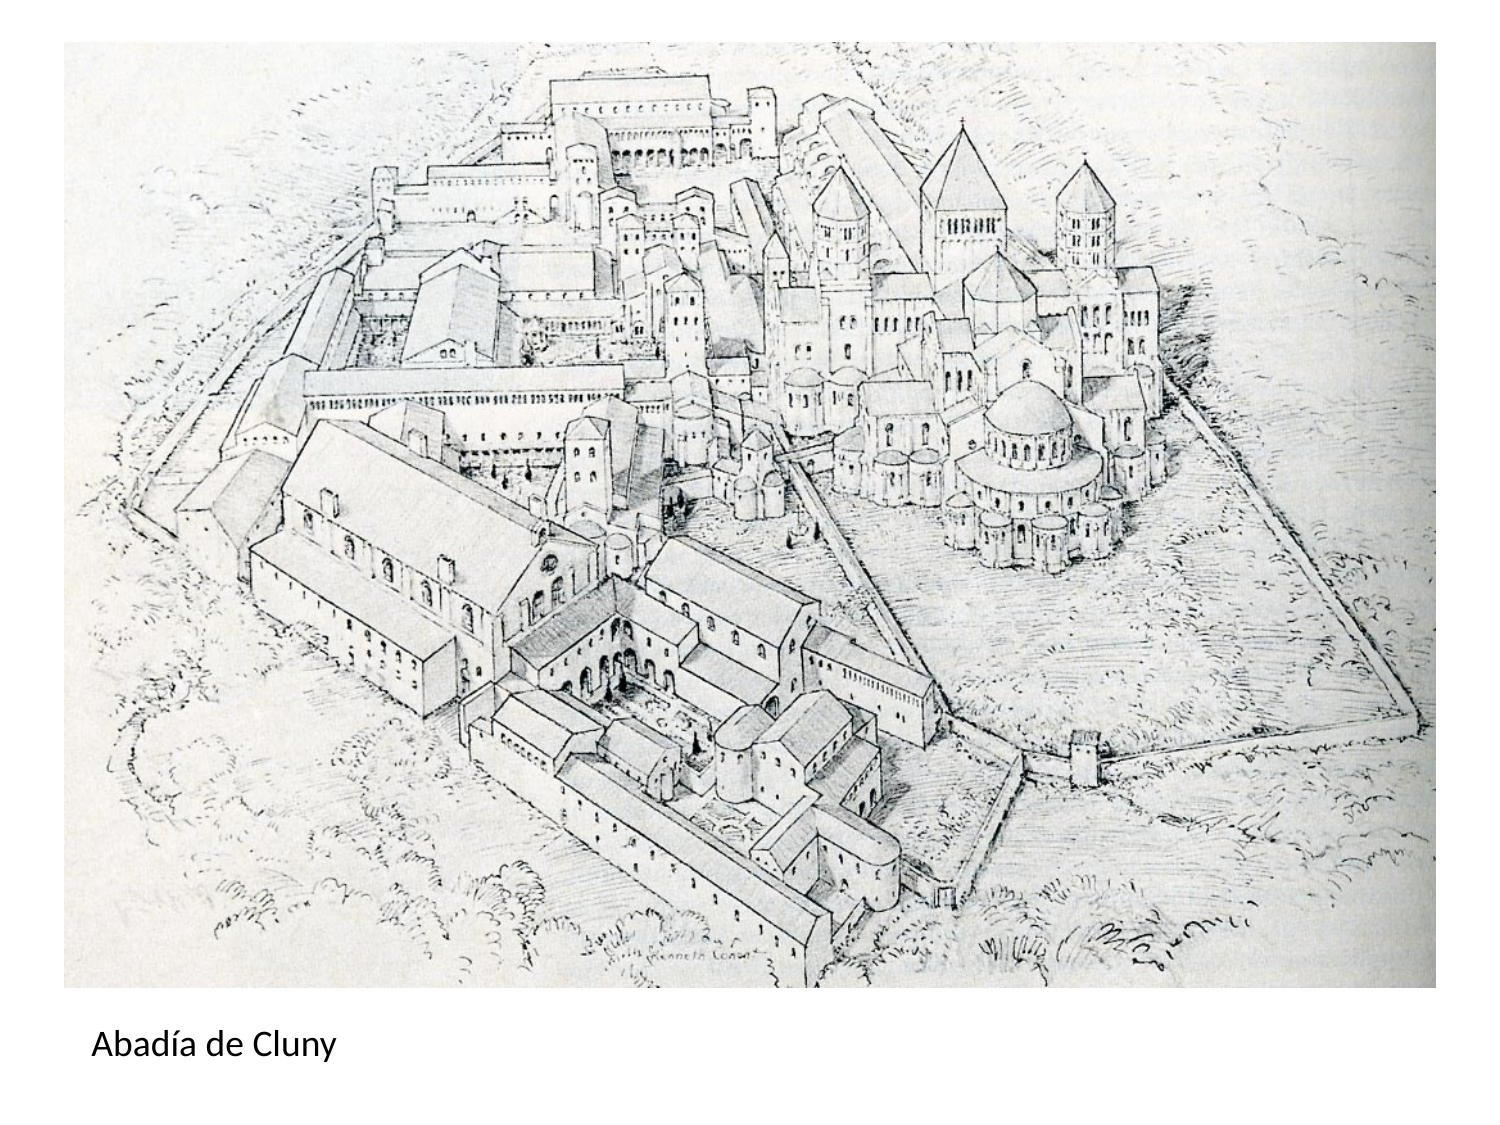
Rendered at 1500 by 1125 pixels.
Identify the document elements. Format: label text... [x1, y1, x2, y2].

picture [64, 42, 1436, 988]
text_box Abadía de Cluny [76, 1011, 762, 1072]
